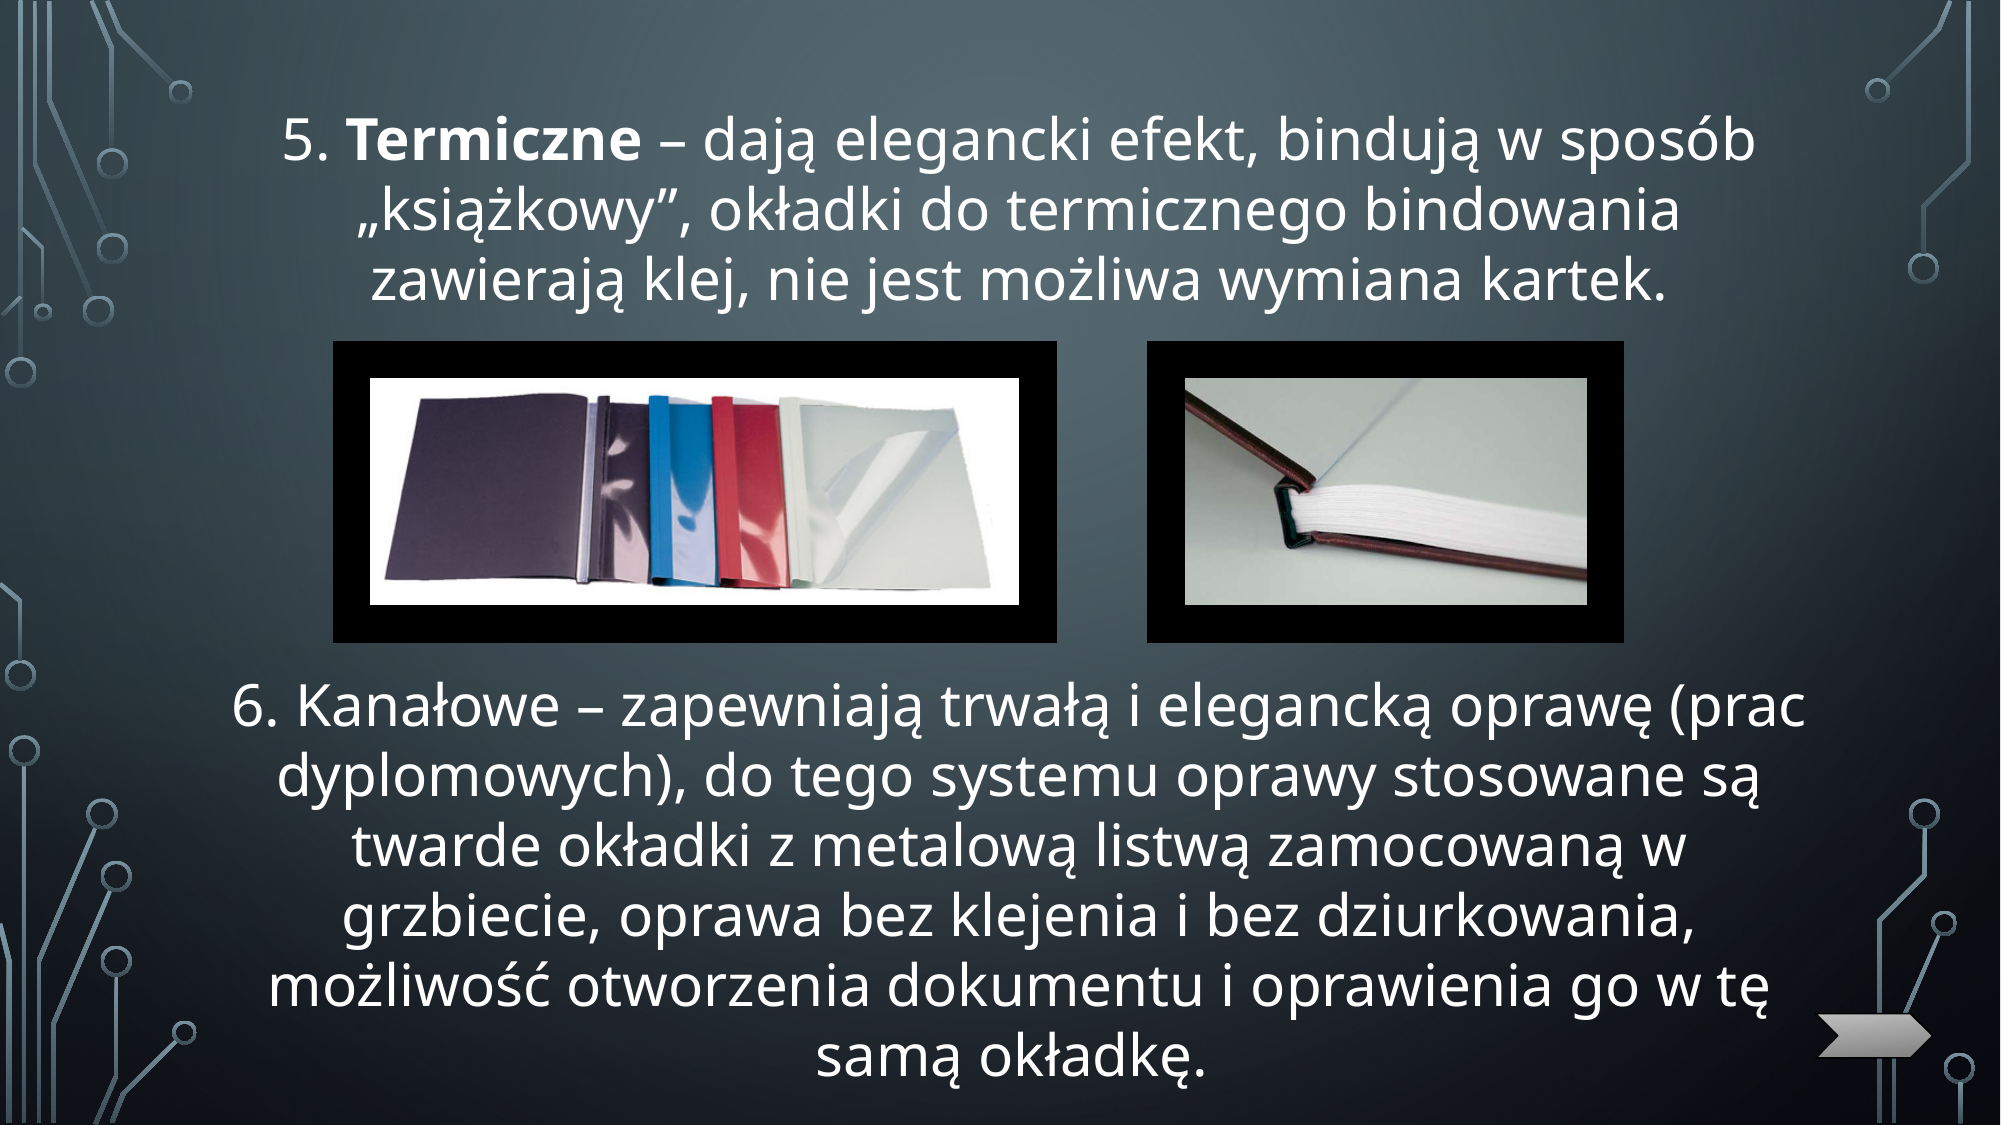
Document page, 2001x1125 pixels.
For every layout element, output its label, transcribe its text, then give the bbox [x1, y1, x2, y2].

text_box 6. Kanałowe – zapewniają trwałą i elegancką oprawę (prac dyplomowych), do tego systemu oprawy stosowane są twarde okładki z metalową listwą zamocowaną w grzbiecie, oprawa bez klejenia i bez dziurkowania, możliwość otworzenia dokumentu i oprawienia go w tę samą okładkę. [201, 661, 1838, 1096]
picture [370, 377, 1020, 606]
picture [1184, 377, 1588, 606]
text_box 5. Termiczne – dają elegancki efekt, bindują w sposób „książkowy”, okładki do termicznego bindowania zawierają klej, nie jest możliwa wymiana kartek. [226, 95, 1813, 320]
text_box [1815, 1012, 1934, 1059]
